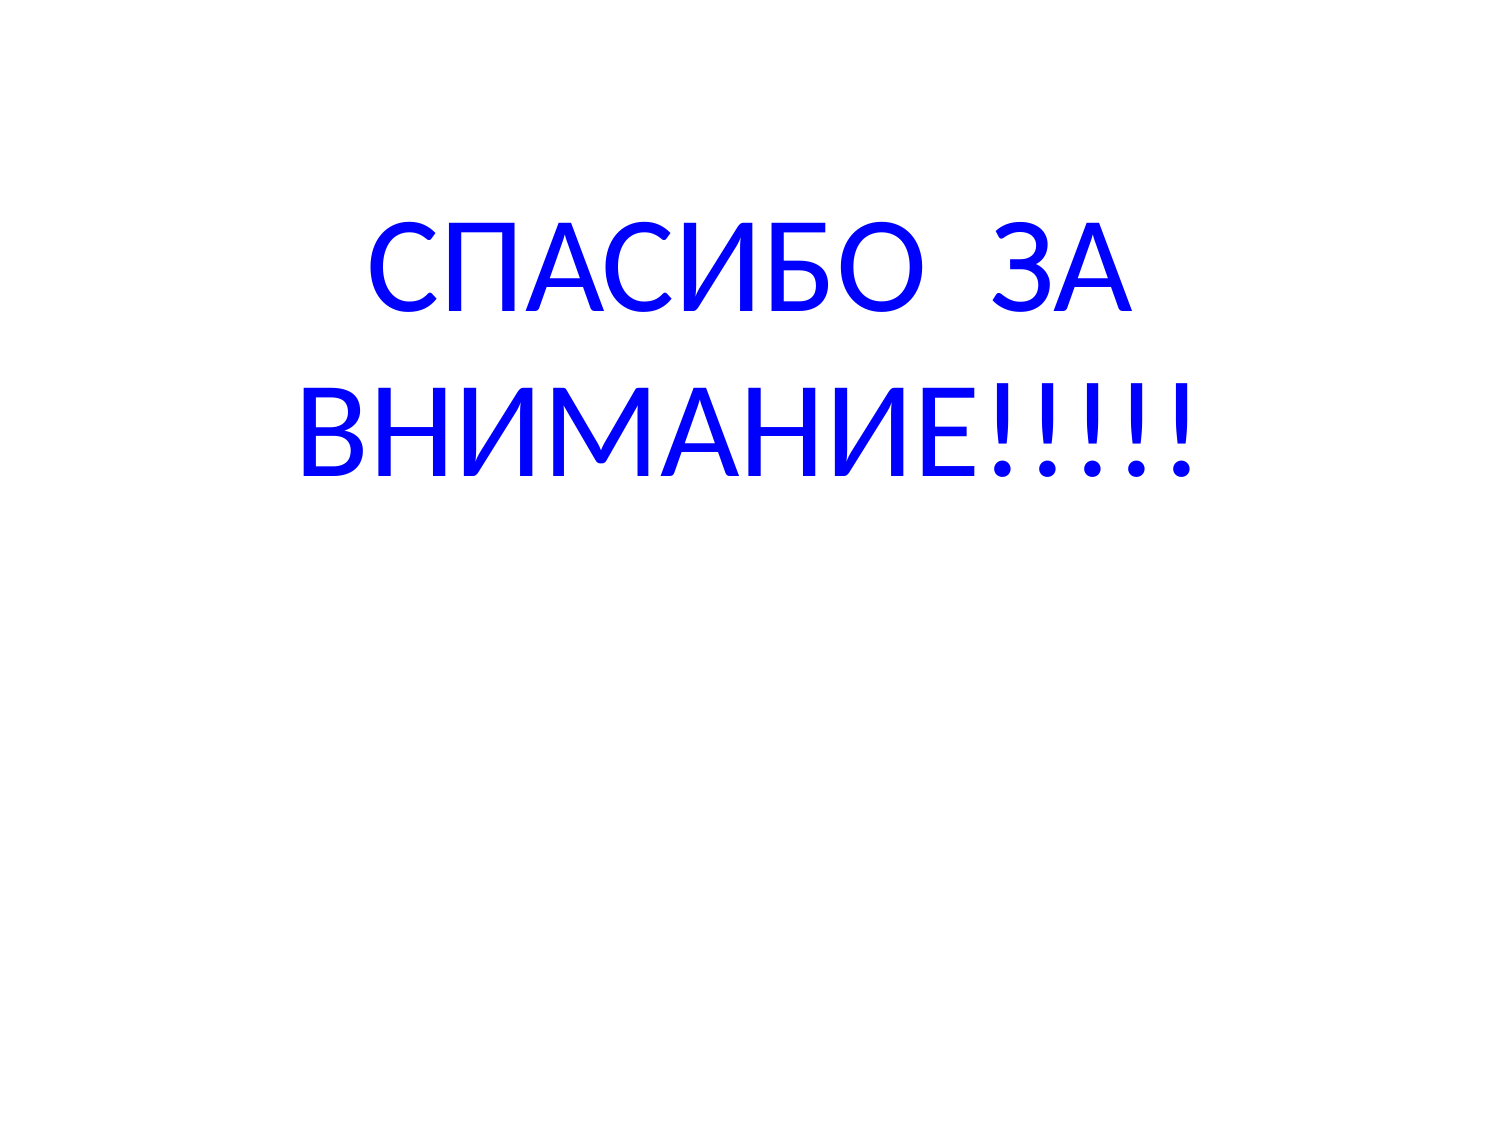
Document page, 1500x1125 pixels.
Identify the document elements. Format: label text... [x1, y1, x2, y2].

title СПАСИБО ЗА ВНИМАНИЕ!!!!! [75, 45, 1425, 633]
